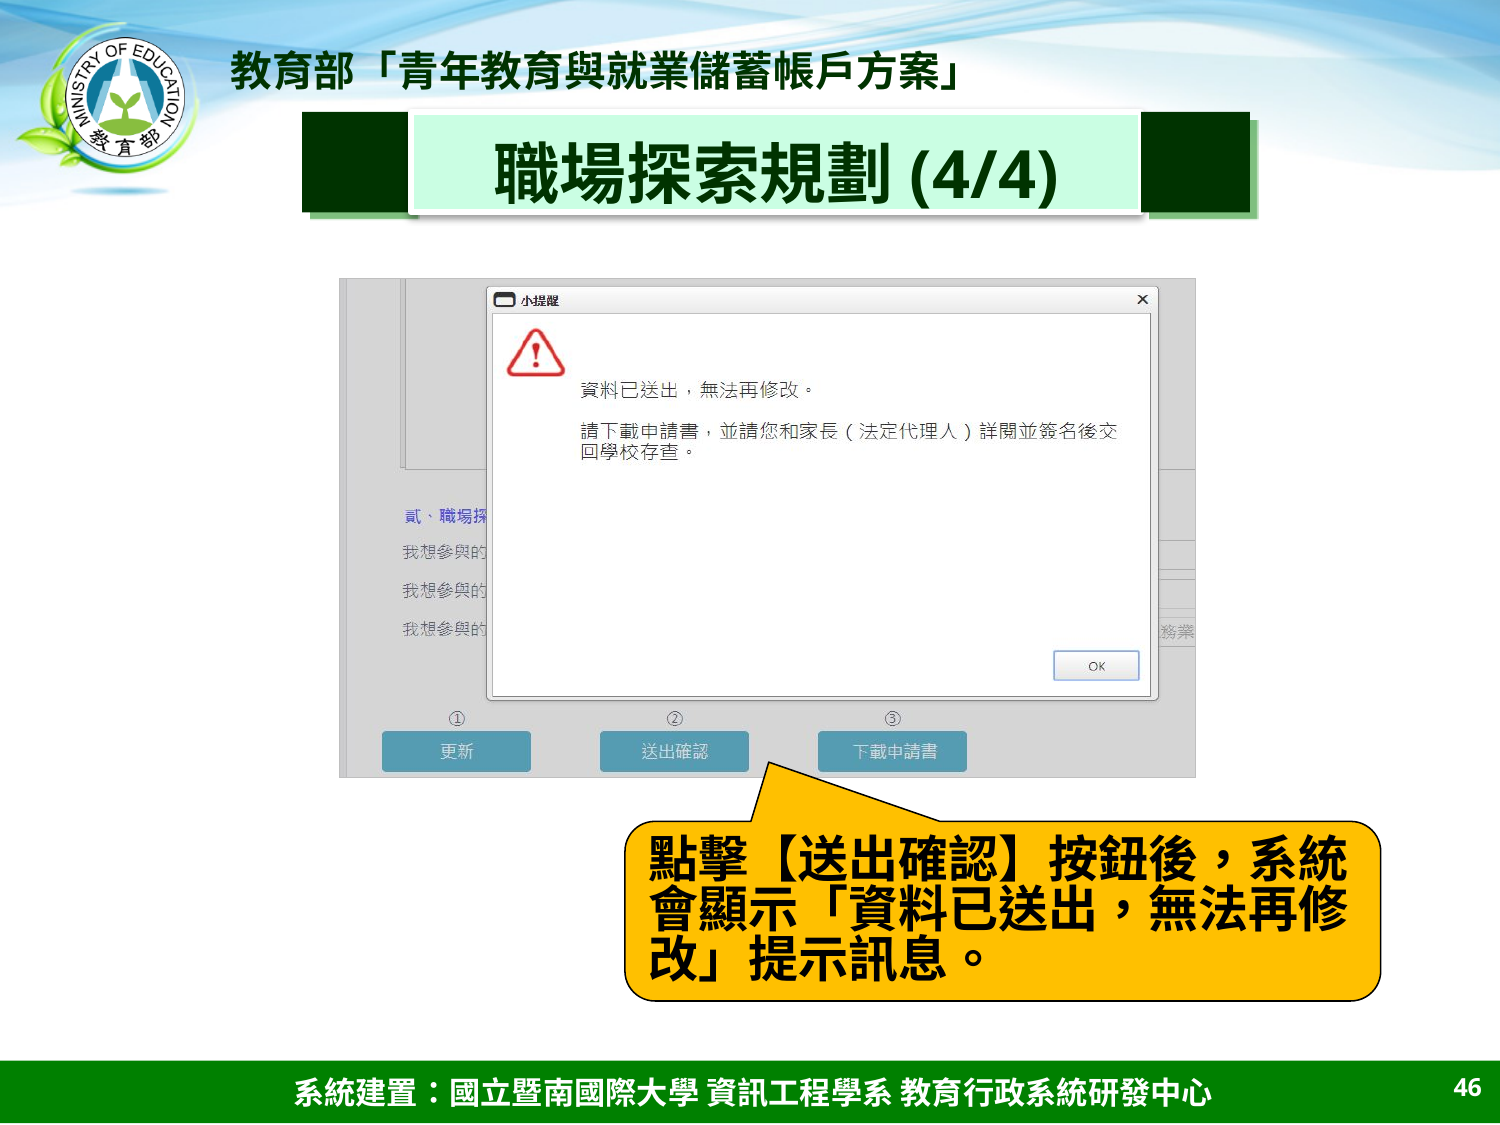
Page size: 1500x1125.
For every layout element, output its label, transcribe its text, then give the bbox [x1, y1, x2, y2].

picture [0, 0, 1500, 1060]
slide_number 46 [1146, 1063, 1498, 1117]
text_box [302, 111, 405, 213]
text_box [1141, 111, 1250, 213]
text_box 點擊【送出確認】按鈕後，系統會顯示「資料已送出，無法再修改」提示訊息。 [624, 787, 1381, 1001]
text_box 職場探索規劃(4/4) [408, 109, 1144, 215]
